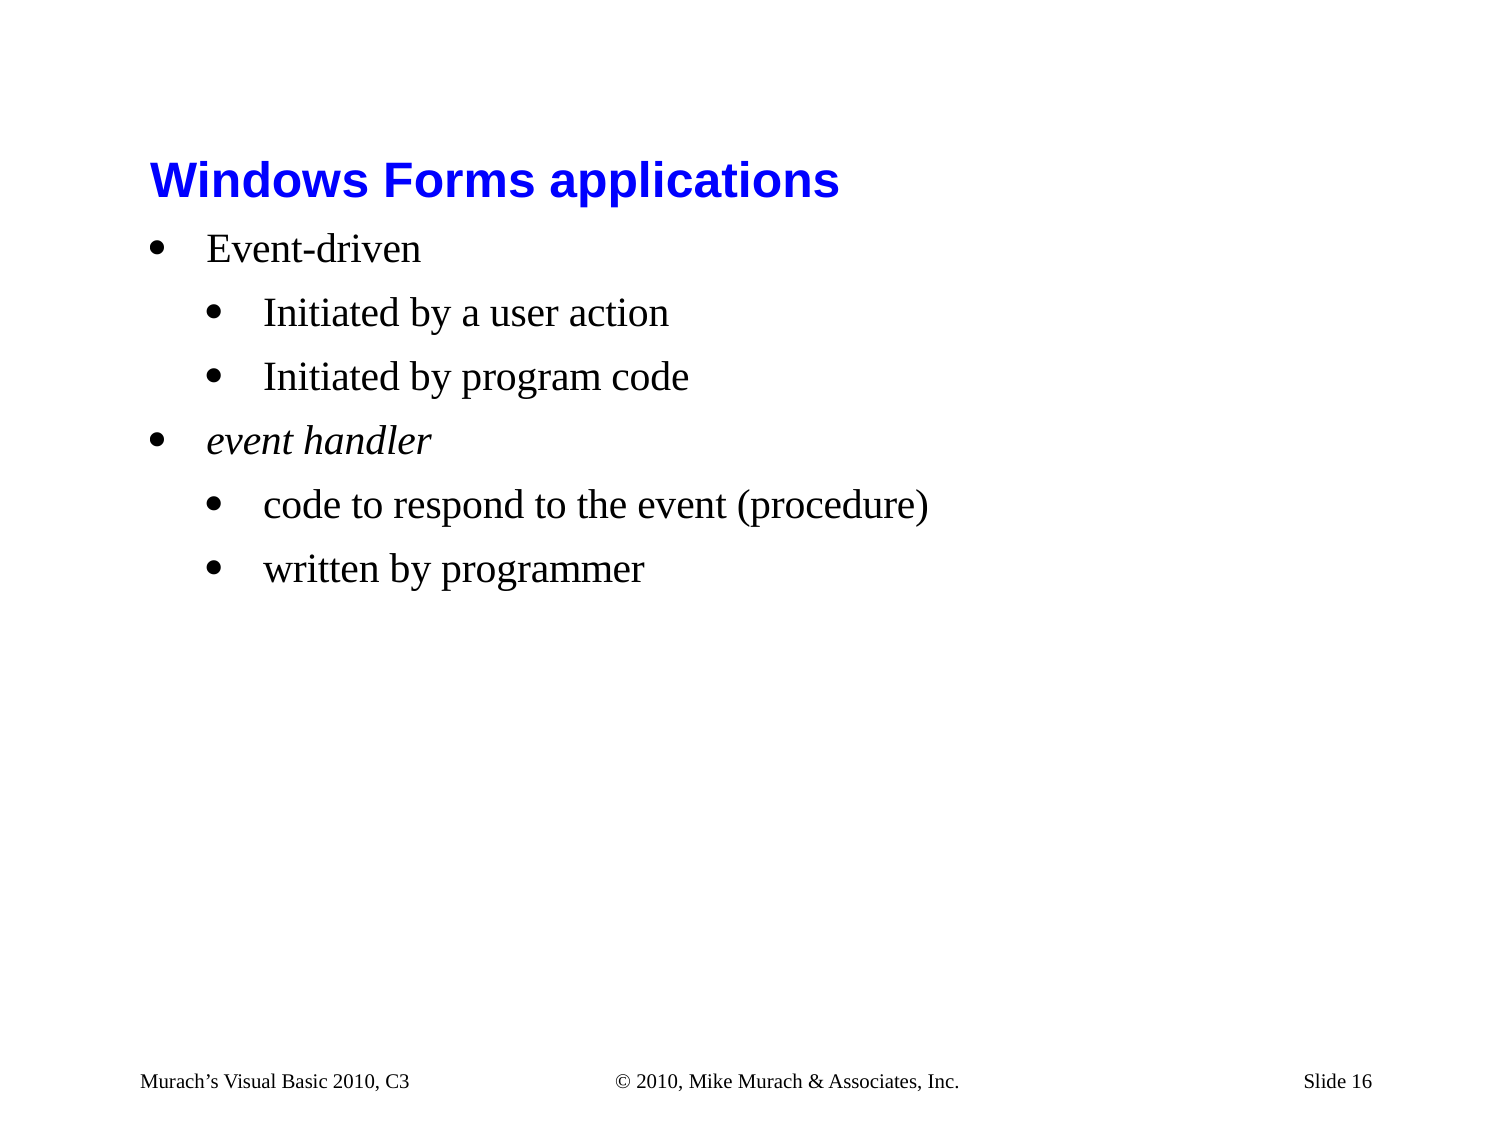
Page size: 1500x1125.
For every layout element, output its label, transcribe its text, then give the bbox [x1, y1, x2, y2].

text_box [149, 149, 1351, 651]
footer © 2010, Mike Murach & Associates, Inc. [512, 1024, 1063, 1101]
slide_number Murach’s Visual Basic 2010, C3 [124, 1024, 451, 1101]
slide_number Slide 16 [1074, 1024, 1388, 1101]
